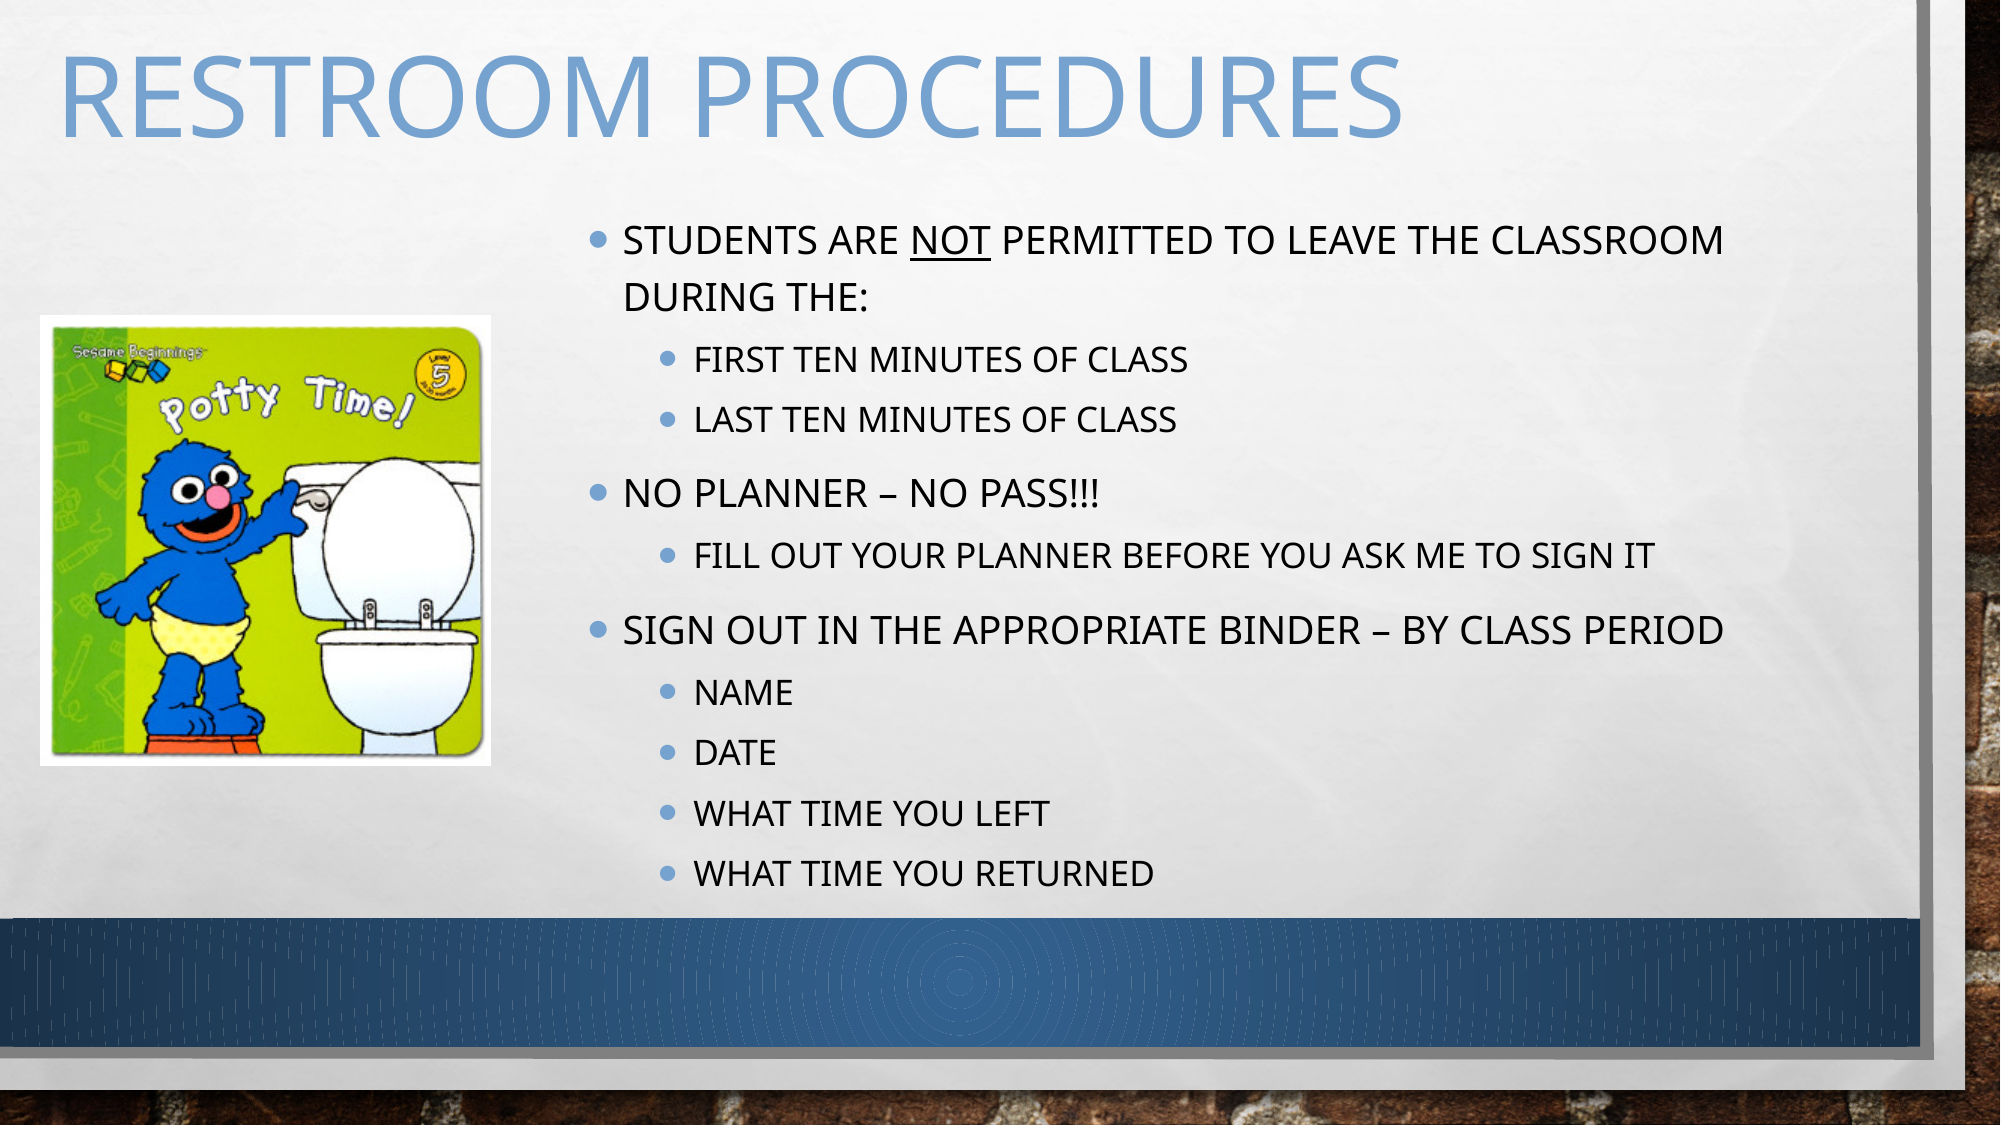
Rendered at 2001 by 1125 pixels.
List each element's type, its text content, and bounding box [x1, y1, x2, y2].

list Students are not permitted to leave the classroom during the: First ten minutes of class Last ten minutes of class No planner – no pass!!! Fill out your planner before you ask me to sign it Sign out In the appropriate binder – by class period Name Date what time you left what time you returned [572, 198, 1896, 903]
title Restroom procedures [40, 27, 1747, 174]
picture [0, 0, 2000, 1125]
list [40, 314, 491, 766]
